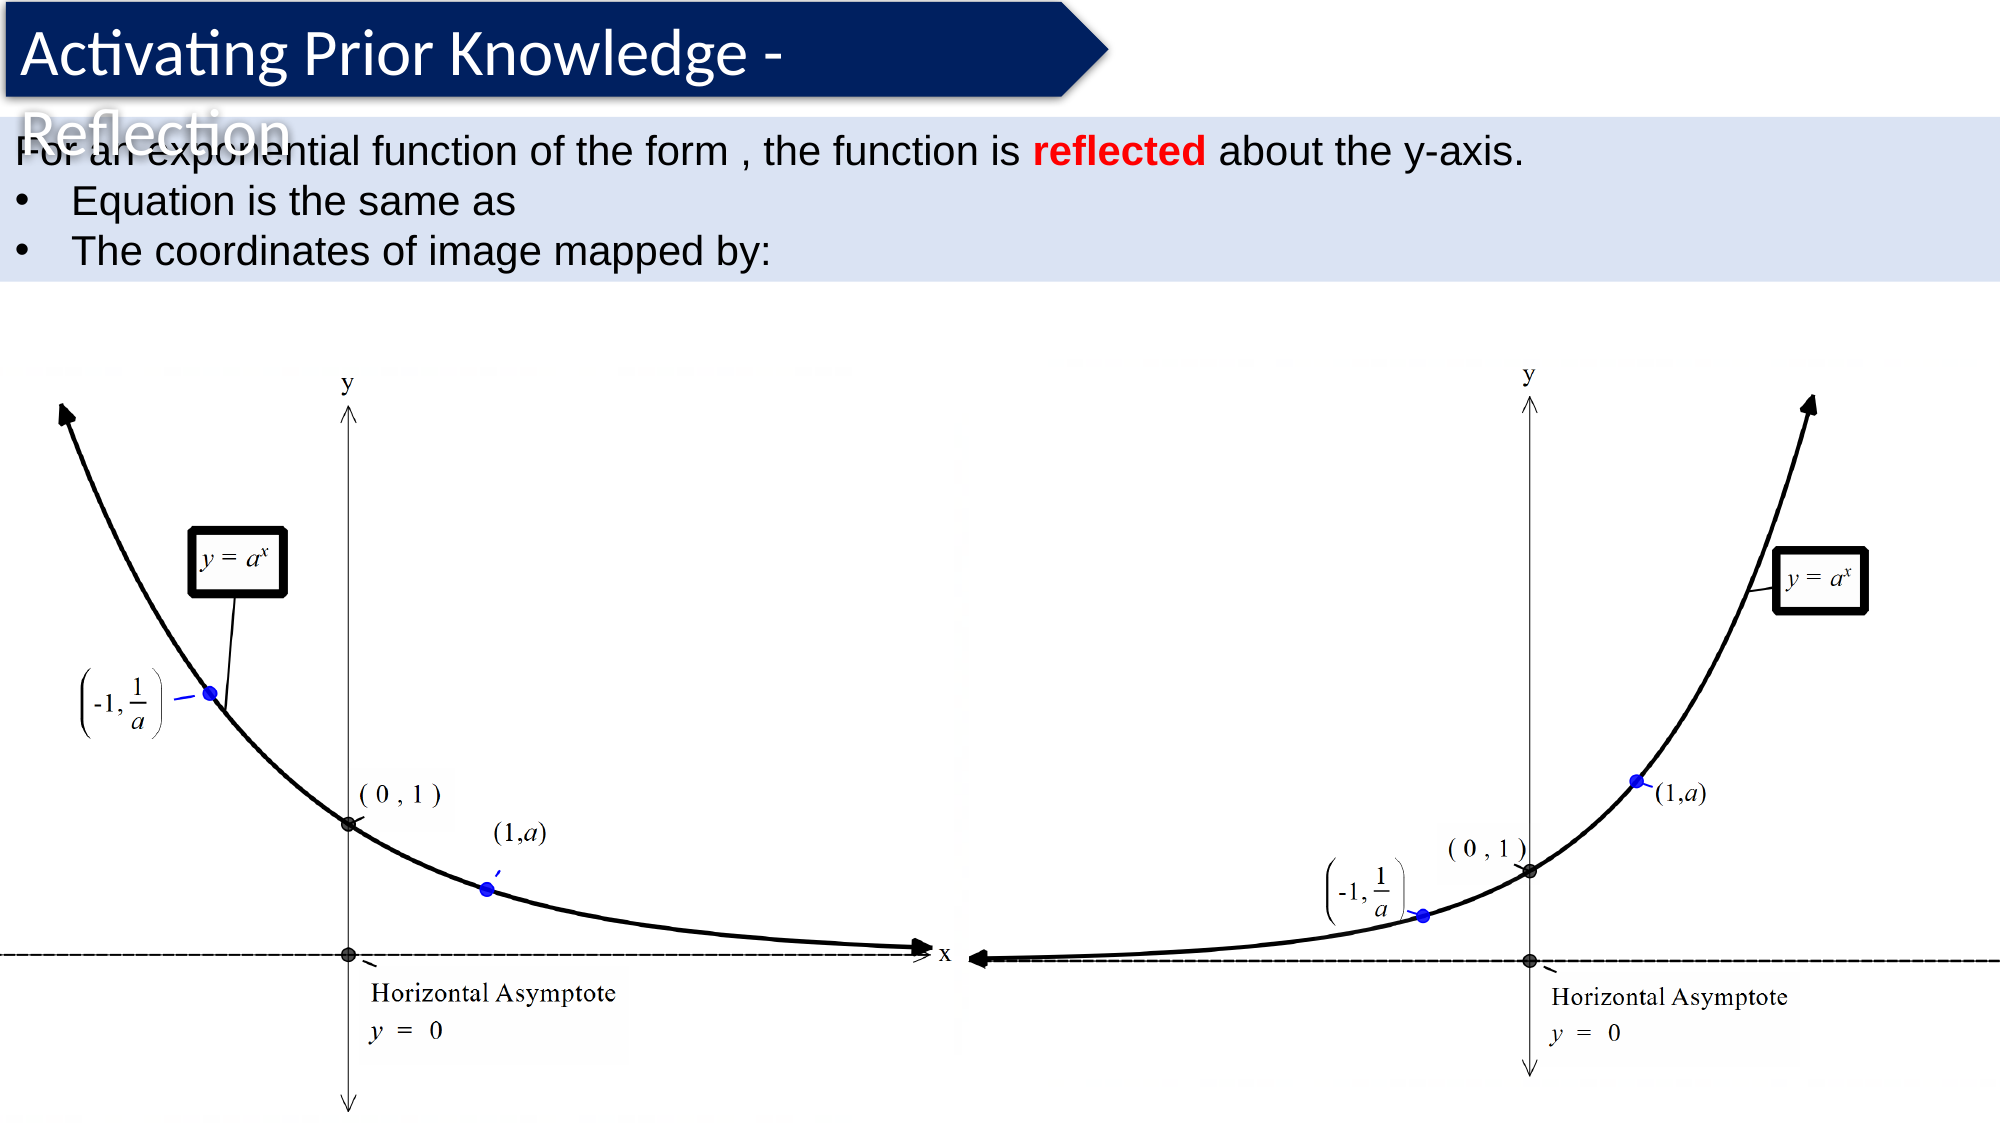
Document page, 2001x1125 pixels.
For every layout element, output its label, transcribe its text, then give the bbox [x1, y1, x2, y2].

text_box Activating Prior Knowledge - Reflection [5, 1, 1109, 97]
picture [0, 359, 2000, 1124]
